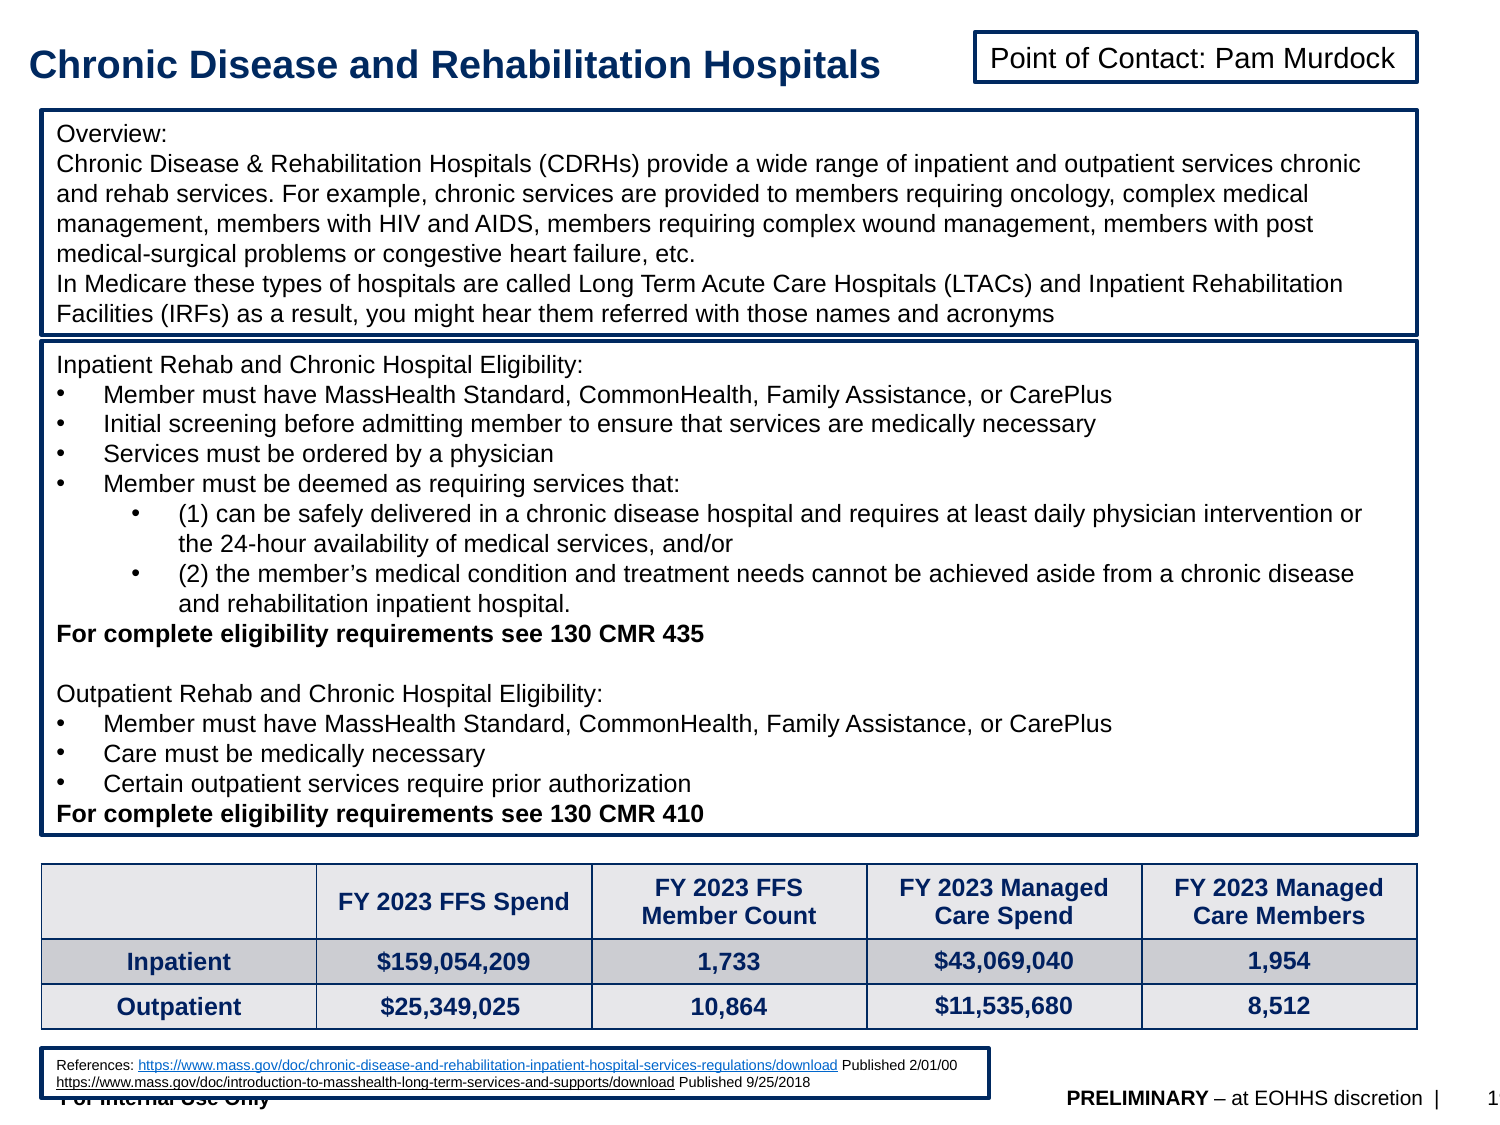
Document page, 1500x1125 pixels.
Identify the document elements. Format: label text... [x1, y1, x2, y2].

text_box Inpatient Rehab and Chronic Hospital Eligibility: Member must have MassHealth Standard, CommonHealth, Family Assistance, or CarePlus Initial screening before admitting member to ensure that services are medically necessary Services must be ordered by a physician Member must be deemed as requiring services that: (1) can be safely delivered in a chronic disease hospital and requires at least daily physician intervention or the 24-hour availability of medical services, and/or (2) the member’s medical condition and treatment needs cannot be achieved aside from a chronic disease and rehabilitation inpatient hospital. For complete eligibility requirements see 130 CMR 435 Outpatient Rehab and Chronic Hospital Eligibility: Member must have MassHealth Standard, CommonHealth, Family Assistance, or CarePlus Care must be medically necessary Certain outpatient services require prior authorization For complete eligibility requirements see 130 CMR 410 [39, 339, 1419, 837]
table_cell 1,954 [1143, 940, 1416, 983]
table_cell Outpatient [42, 985, 316, 1028]
text_box Point of Contact: Pam Murdock [973, 30, 1419, 84]
table_cell 1,733 [593, 940, 866, 983]
text_box Overview: Chronic Disease & Rehabilitation Hospitals (CDRHs) provide a wide range of inpatient and outpatient services chronic and rehab services. For example, chronic services are provided to members requiring oncology, complex medical management, members with HIV and AIDS, members requiring complex wound management, members with post medical-surgical problems or congestive heart failure, etc. In Medicare these types of hospitals are called Long Term Acute Care Hospitals (LTACs) and Inpatient Rehabilitation Facilities (IRFs) as a result, you might hear them referred with those names and acronyms [39, 108, 1419, 337]
table_cell $159,054,209 [317, 940, 591, 983]
table_cell $25,349,025 [317, 985, 591, 1028]
table_header FY 2023 FFS Member Count [593, 865, 866, 938]
table_header FY 2023 FFS Spend [317, 865, 591, 938]
table_cell Inpatient [42, 940, 316, 983]
table_cell 8,512 [1143, 985, 1416, 1028]
table_header FY 2023 Managed Care Members [1143, 865, 1416, 938]
text_box References: https://www.mass.gov/doc/chronic-disease-and-rehabilitation-inpatient-hospital-services-regulations/download Published 2/01/00 https://www.mass.gov/doc/introduction-to-masshealth-long-term-services-and-supports/download Published 9/25/2018 [39, 1046, 991, 1100]
table_cell $11,535,680 [868, 985, 1141, 1028]
table_cell $43,069,040 [868, 940, 1141, 983]
table_header FY 2023 Managed Care Spend [868, 865, 1141, 938]
table_cell 10,864 [593, 985, 866, 1028]
title Chronic Disease and Rehabilitation Hospitals [28, 38, 1350, 87]
table_header [42, 865, 316, 938]
